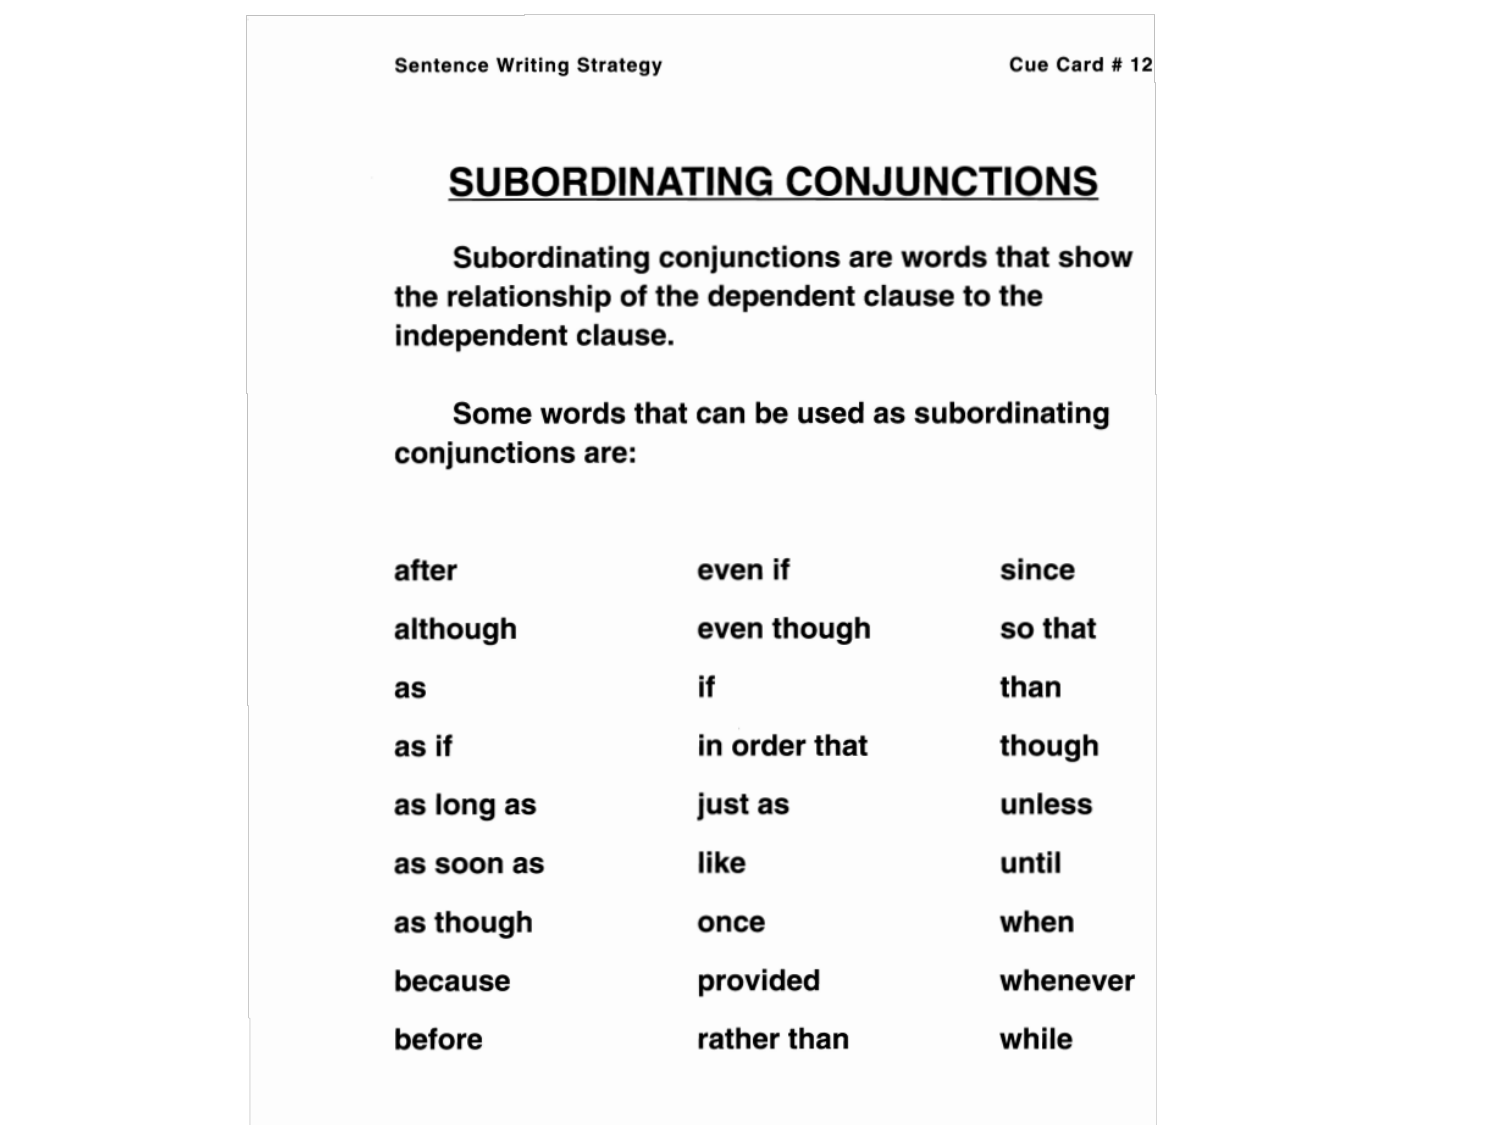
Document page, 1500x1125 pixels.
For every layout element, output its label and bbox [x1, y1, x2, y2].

picture [233, 0, 1226, 1125]
